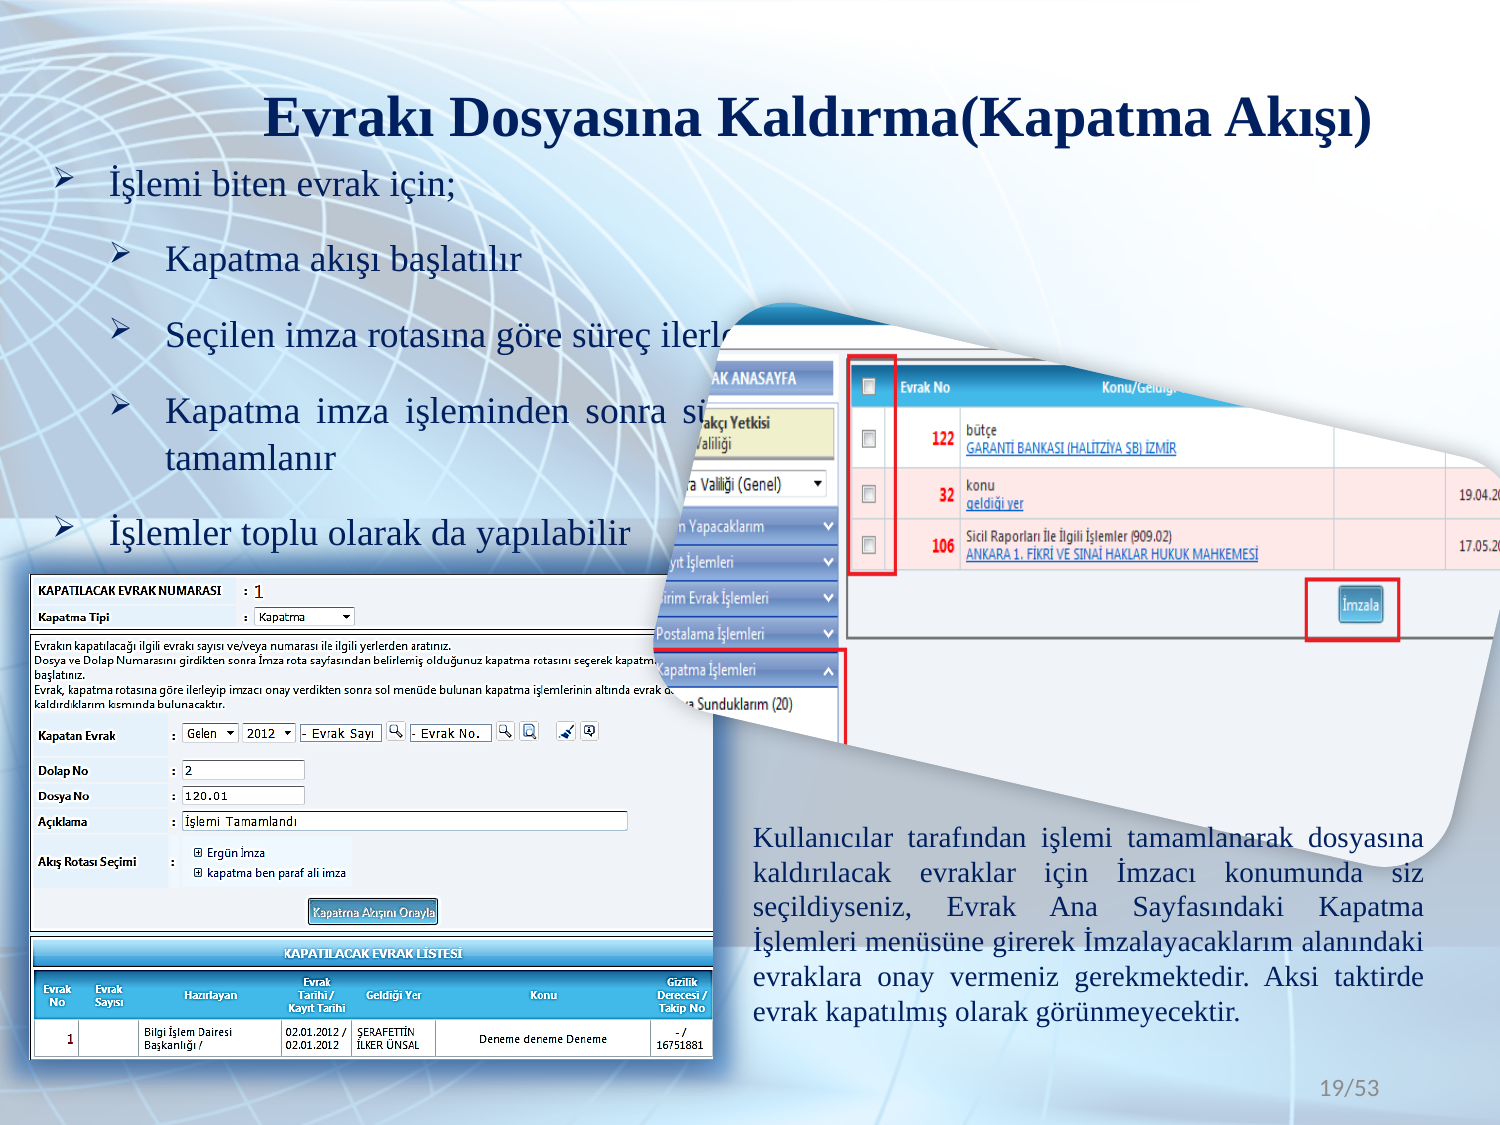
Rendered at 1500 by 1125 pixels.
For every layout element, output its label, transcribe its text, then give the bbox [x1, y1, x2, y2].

list İşlemi biten evrak için; Kapatma akışı başlatılır Seçilen imza rotasına göre süreç ilerler Kapatma imza işleminden sonra süreç tamamlanır İşlemler toplu olarak da yapılabilir [0, 149, 778, 529]
title Evrakı Dosyasına Kaldırma(Kapatma Akışı) [197, 42, 1440, 183]
text_box Kullanıcılar tarafından işlemi tamamlanarak dosyasına kaldırılacak evraklar için İmzacı konumunda siz seçildiyseniz, Evrak Ana Sayfasındaki Kapatma İşlemleri menüsüne girerek İmzalayacaklarım alanındaki evraklara onay vermeniz gerekmektedir. Aksi taktirde evrak kapatılmış olarak görünmeyecektir. [738, 810, 1440, 1035]
slide_number 19/53 [1057, 1056, 1395, 1117]
picture [29, 302, 1500, 1060]
